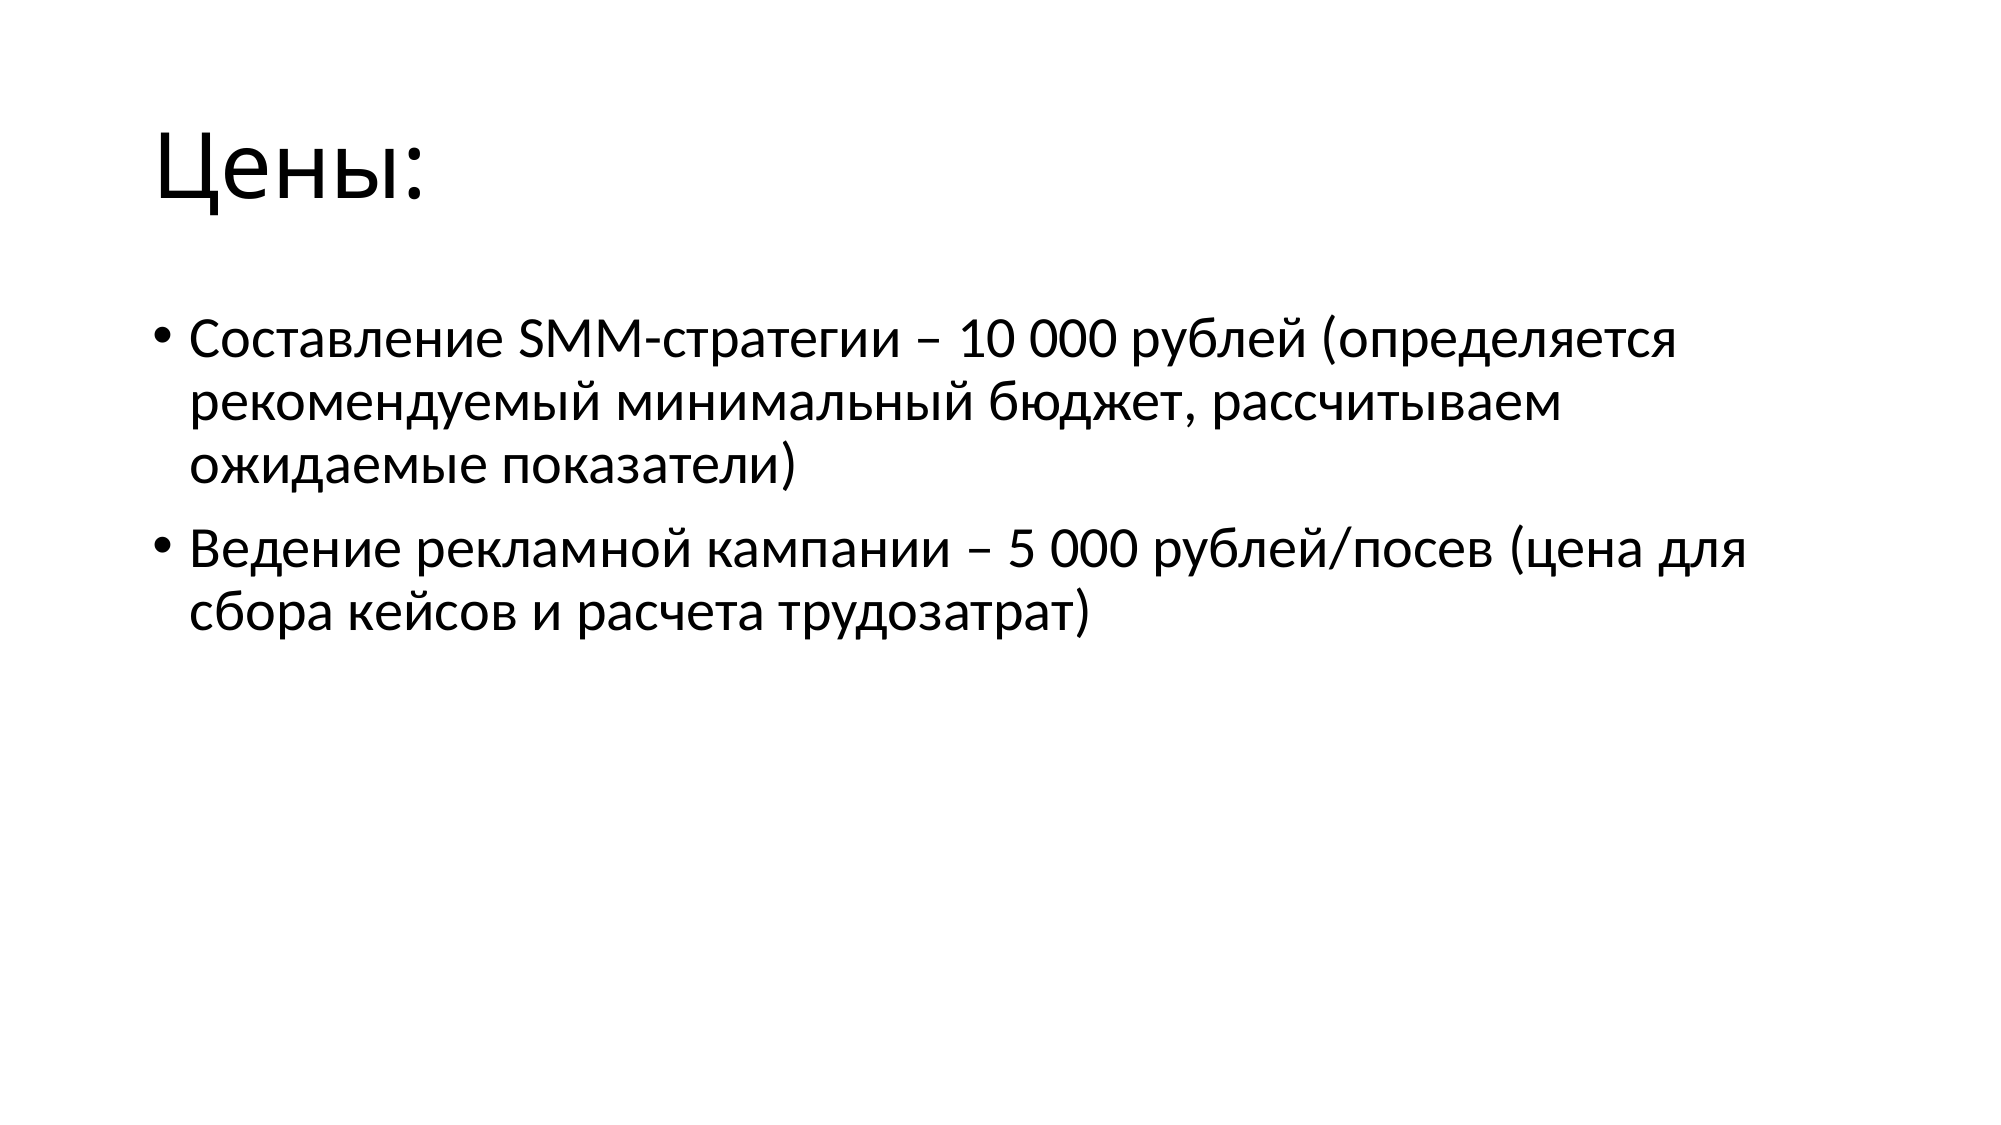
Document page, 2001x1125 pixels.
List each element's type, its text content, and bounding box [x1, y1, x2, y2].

list Составление SMM-стратегии – 10 000 рублей (определяется рекомендуемый минимальный бюджет, рассчитываем ожидаемые показатели) Ведение рекламной кампании – 5 000 рублей/посев (цена для сбора кейсов и расчета трудозатрат) [137, 299, 1863, 1014]
title Цены: [137, 59, 1863, 278]
